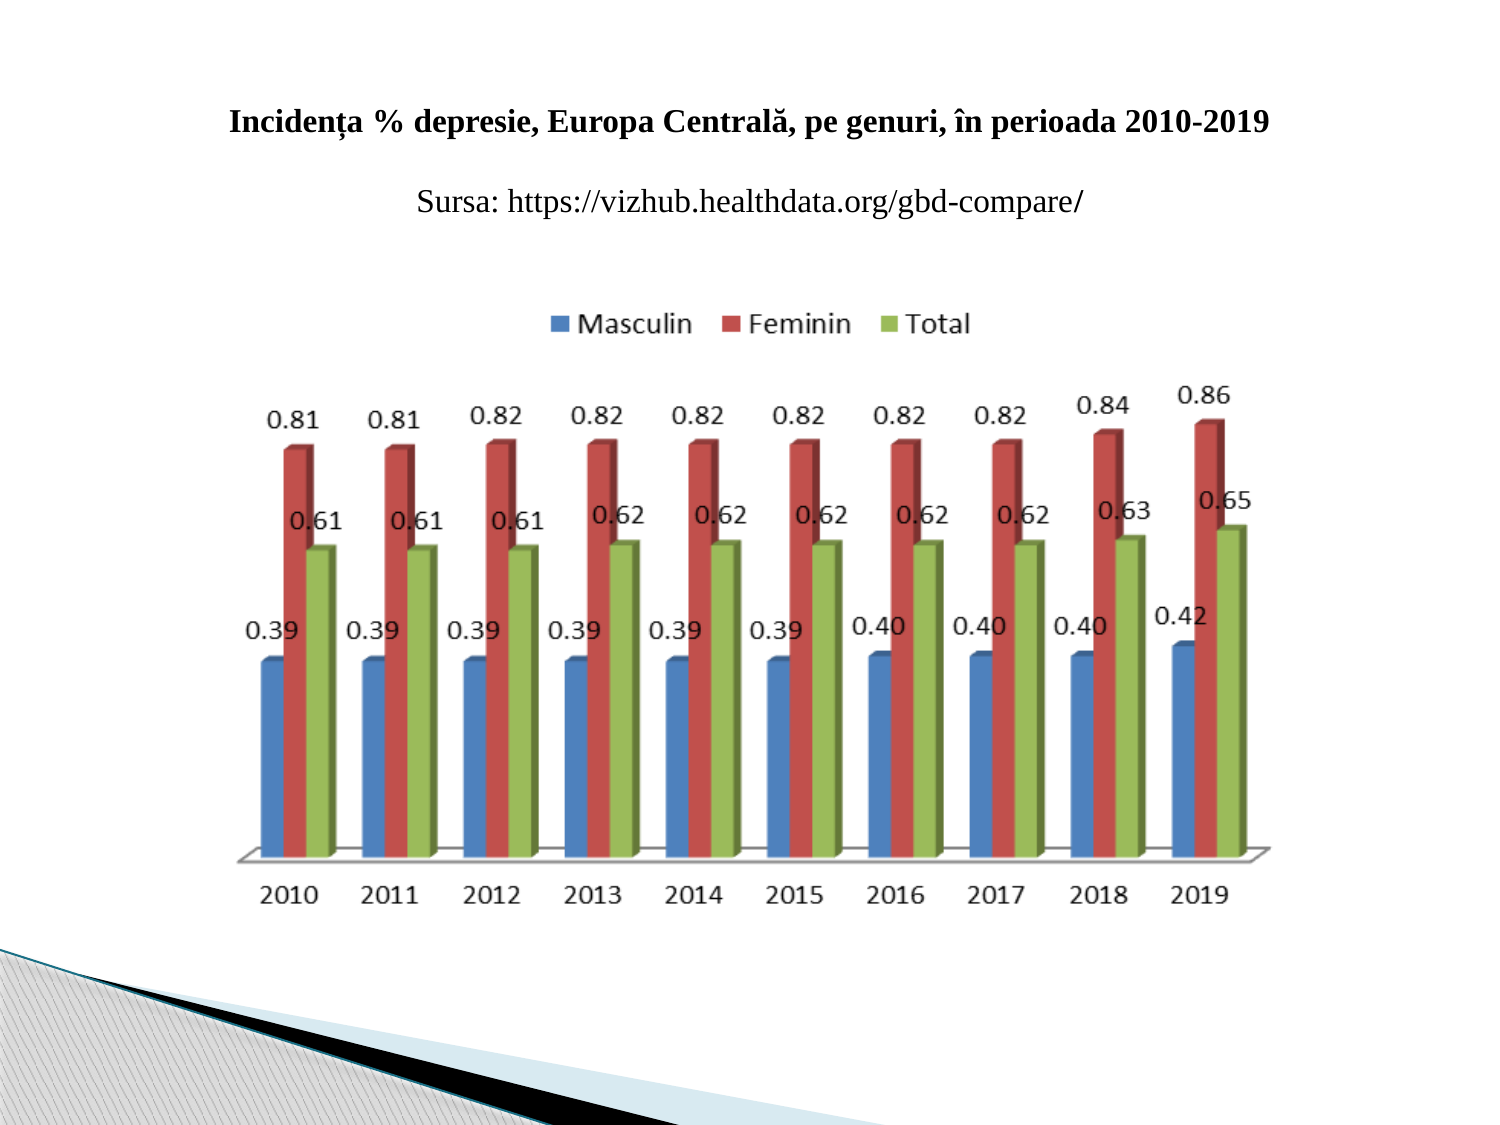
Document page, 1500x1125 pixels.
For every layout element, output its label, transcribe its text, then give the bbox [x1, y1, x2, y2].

title Incidența % depresie, Europa Centrală, pe genuri, în perioada 2010-2019 Sursa: https://vizhub.healthdata.org/gbd-compare/ [75, 45, 1425, 233]
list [182, 278, 1329, 937]
